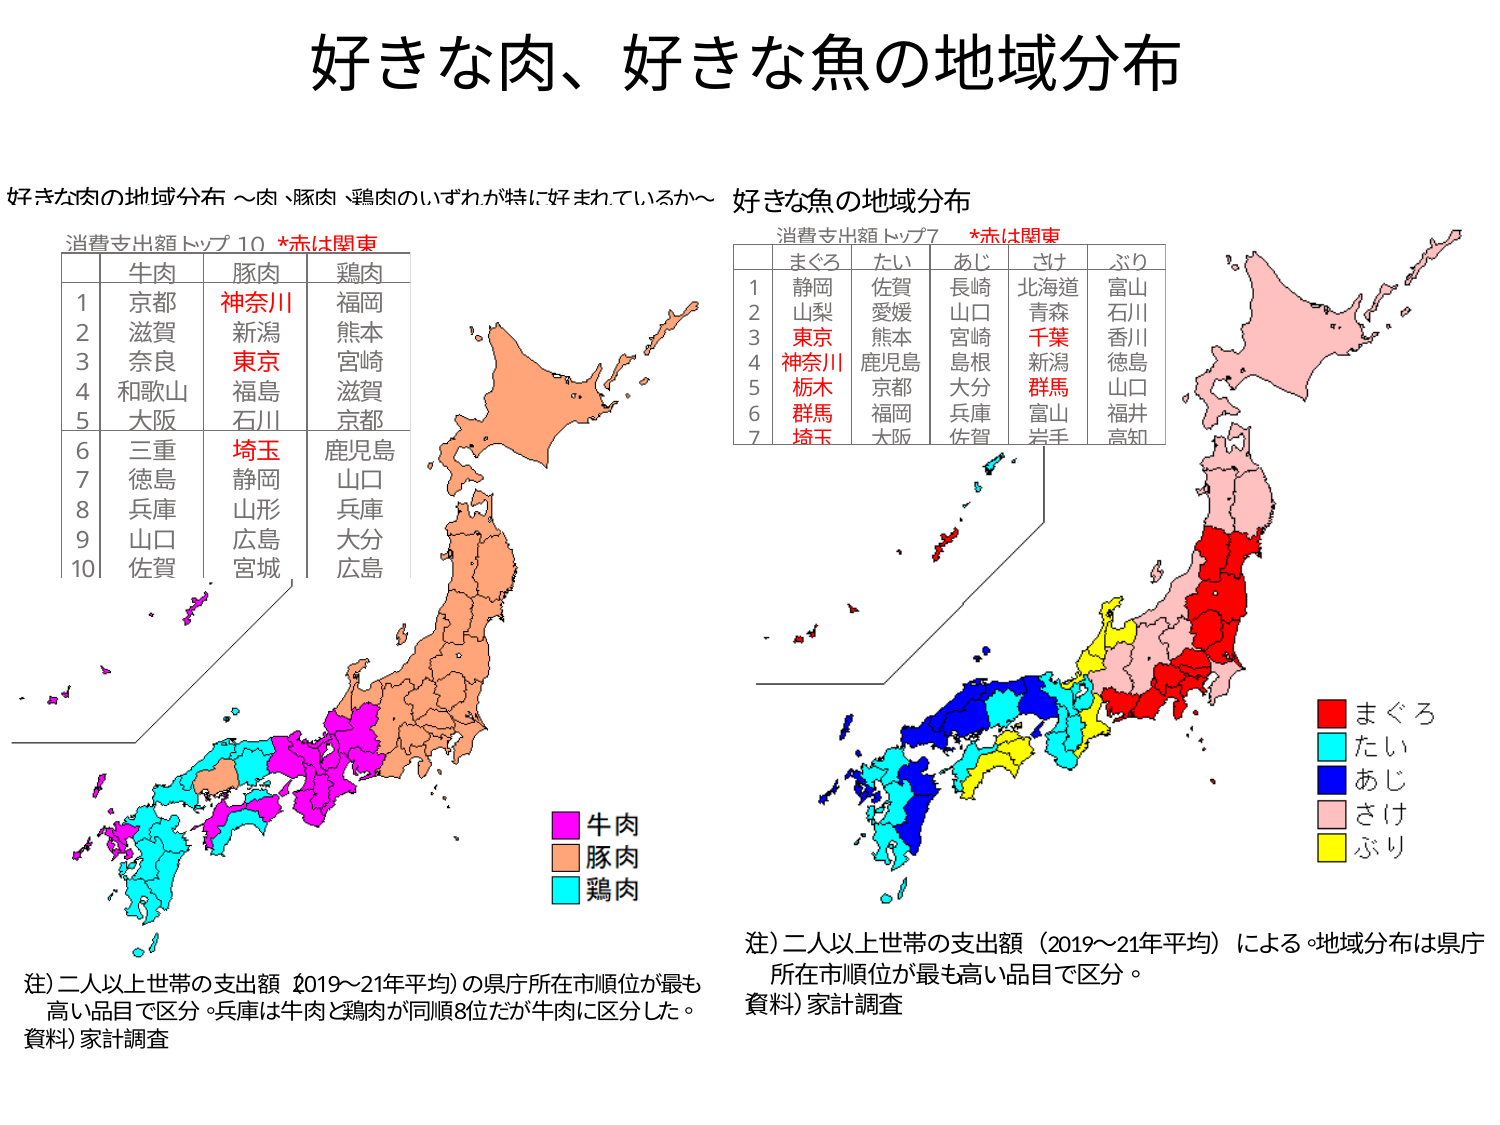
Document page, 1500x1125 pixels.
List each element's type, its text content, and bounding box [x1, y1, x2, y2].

picture [0, 176, 715, 1070]
picture [726, 177, 1500, 1047]
title 好きな肉、好きな魚の地域分布 [109, 19, 1385, 103]
